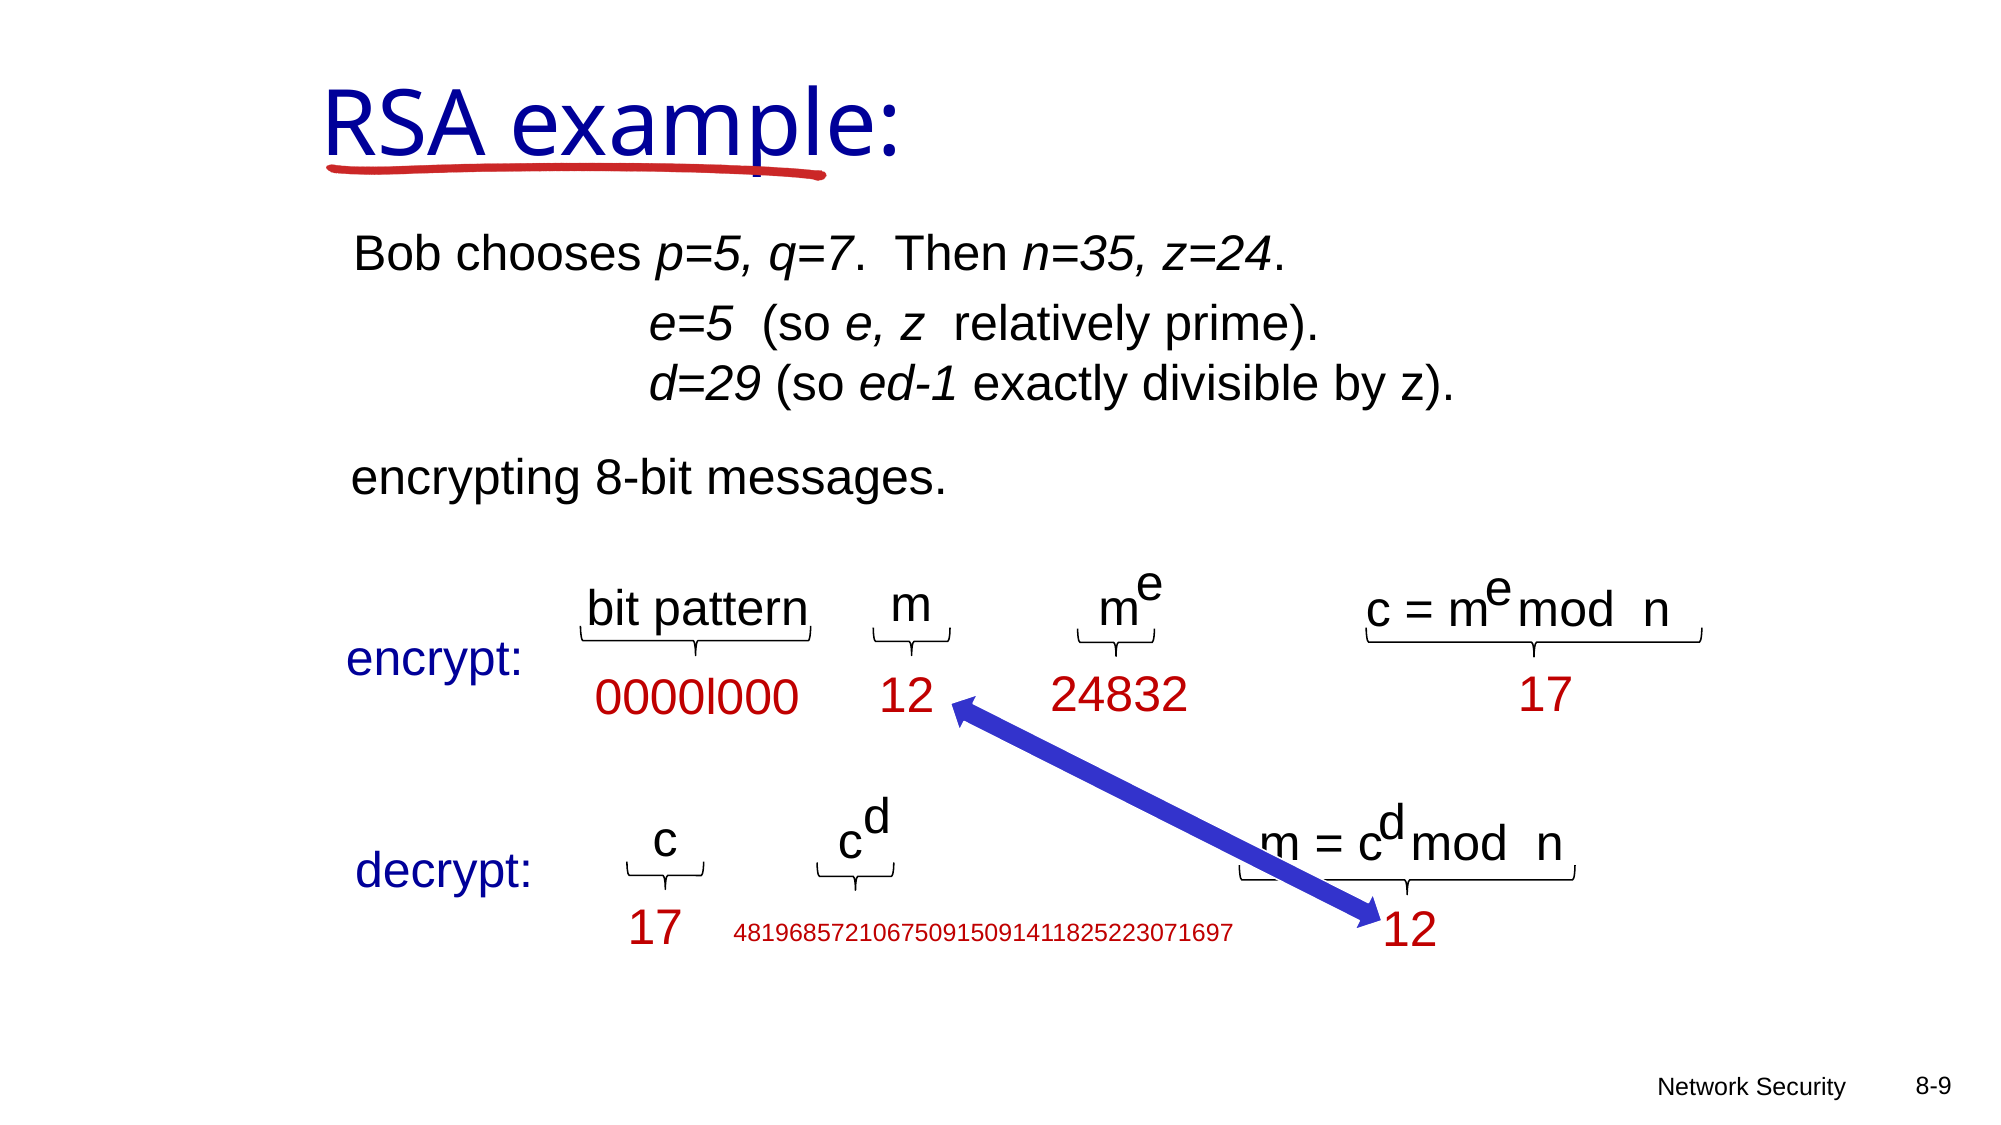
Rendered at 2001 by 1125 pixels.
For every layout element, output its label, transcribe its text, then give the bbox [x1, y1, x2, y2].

text_box 0000l000 [579, 656, 815, 732]
text_box bit pattern [571, 568, 825, 644]
text_box m [875, 564, 947, 627]
text_box 12 [864, 655, 950, 731]
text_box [339, 775, 1581, 965]
picture [322, 158, 833, 186]
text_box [1349, 548, 1688, 646]
text_box [1692, 627, 1702, 643]
text_box [1077, 628, 1155, 657]
text_box Bob chooses p=5, q=7. Then n=35, z=24. [338, 213, 1302, 288]
text_box 24832 [1035, 654, 1204, 729]
title RSA example: [305, 24, 1581, 213]
text_box e [1121, 542, 1179, 618]
text_box m [1083, 567, 1155, 628]
text_box [580, 625, 811, 656]
text_box [873, 627, 951, 656]
text_box encrypting 8-bit messages. [335, 437, 964, 513]
text_box 17 [1503, 654, 1589, 729]
text_box encrypt: [330, 617, 539, 693]
footer Network Security [1016, 1062, 1862, 1114]
text_box [950, 694, 1114, 774]
text_box e=5 (so e, z relatively prime). d=29 (so ed-1 exactly divisible by z). [633, 282, 1471, 478]
